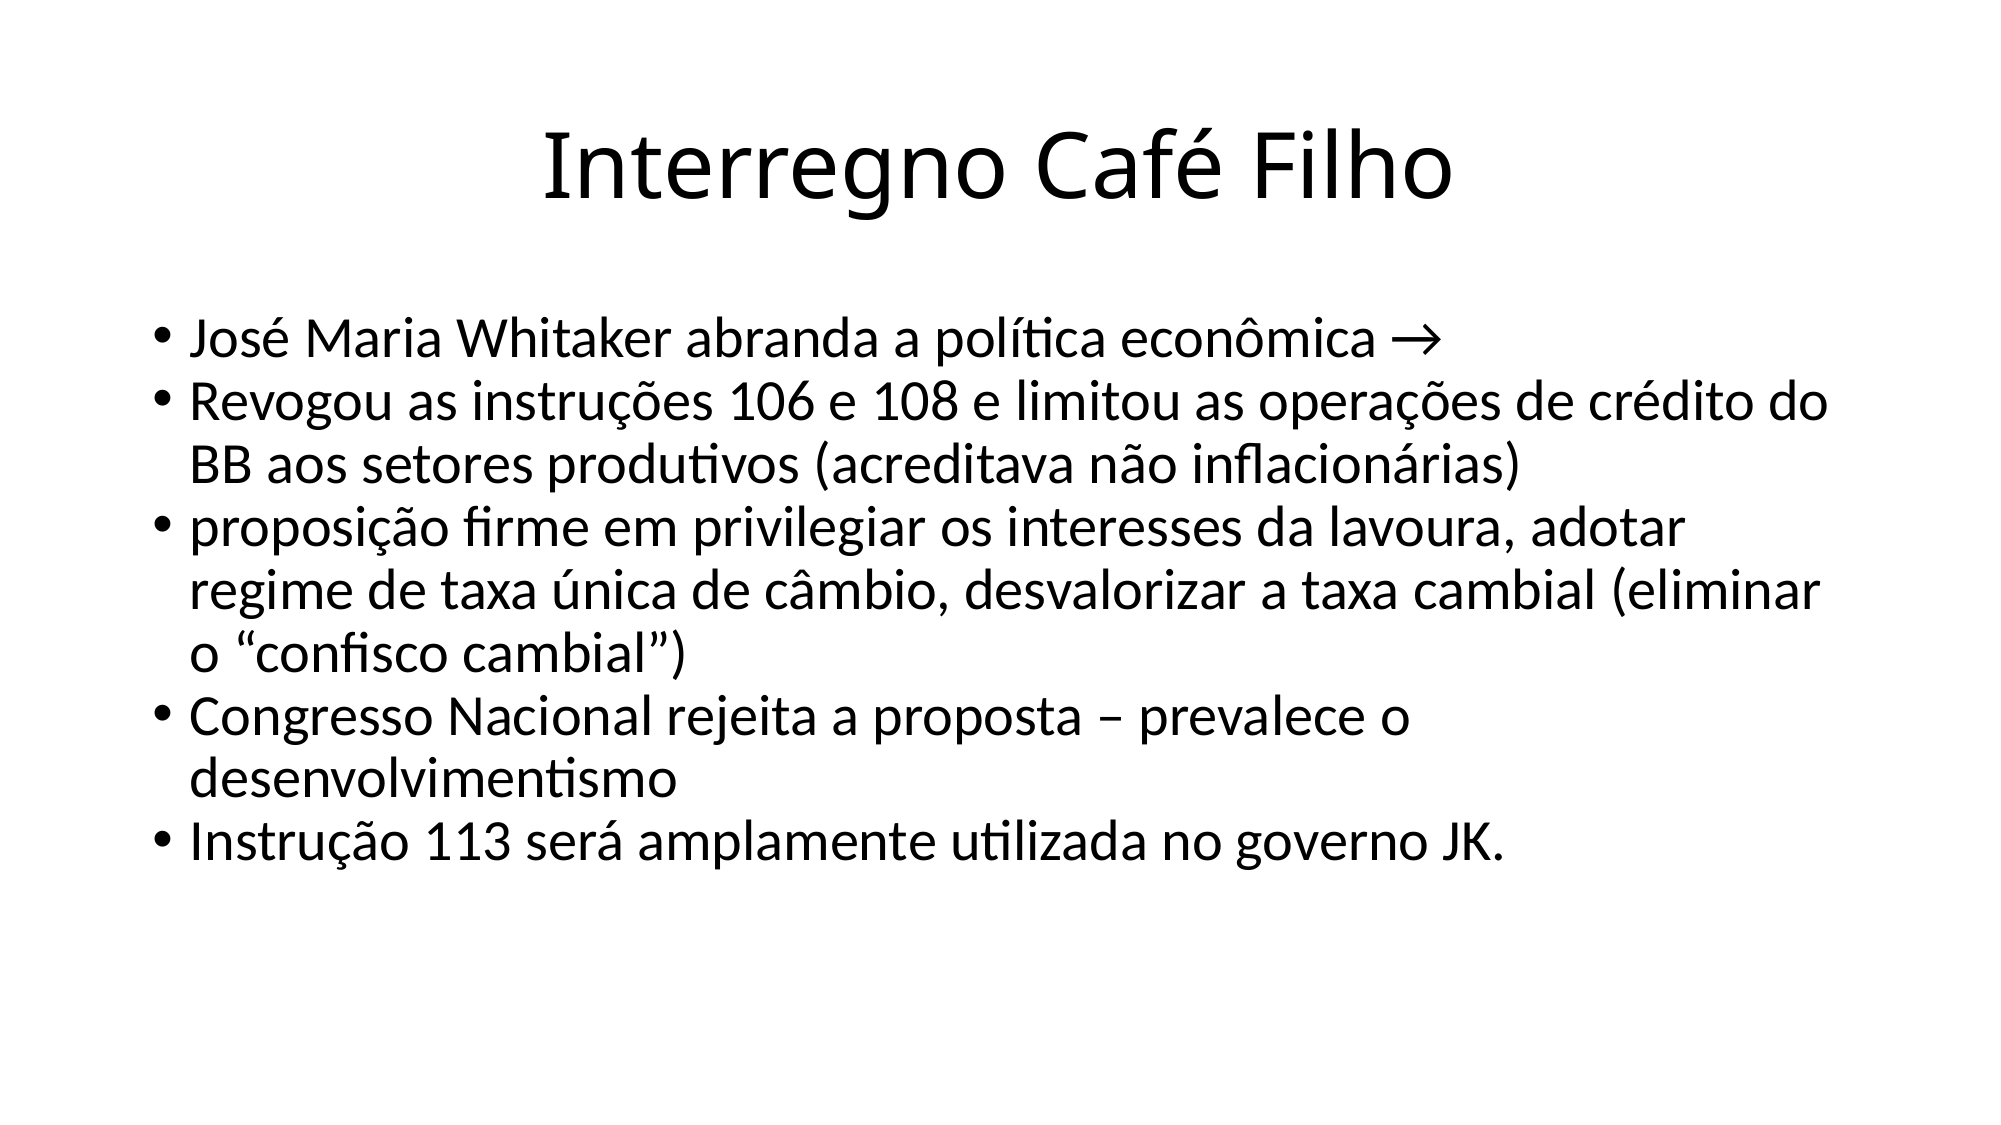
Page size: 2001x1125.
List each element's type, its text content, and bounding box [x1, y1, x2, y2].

list José Maria Whitaker abranda a política econômica → Revogou as instruções 106 e 108 e limitou as operações de crédito do BB aos setores produtivos (acreditava não inflacionárias) proposição firme em privilegiar os interesses da lavoura, adotar regime de taxa única de câmbio, desvalorizar a taxa cambial (eliminar o “confisco cambial”) Congresso Nacional rejeita a proposta – prevalece o desenvolvimentismo Instrução 113 será amplamente utilizada no governo JK. [137, 299, 1863, 1014]
title Interregno Café Filho [137, 59, 1863, 278]
